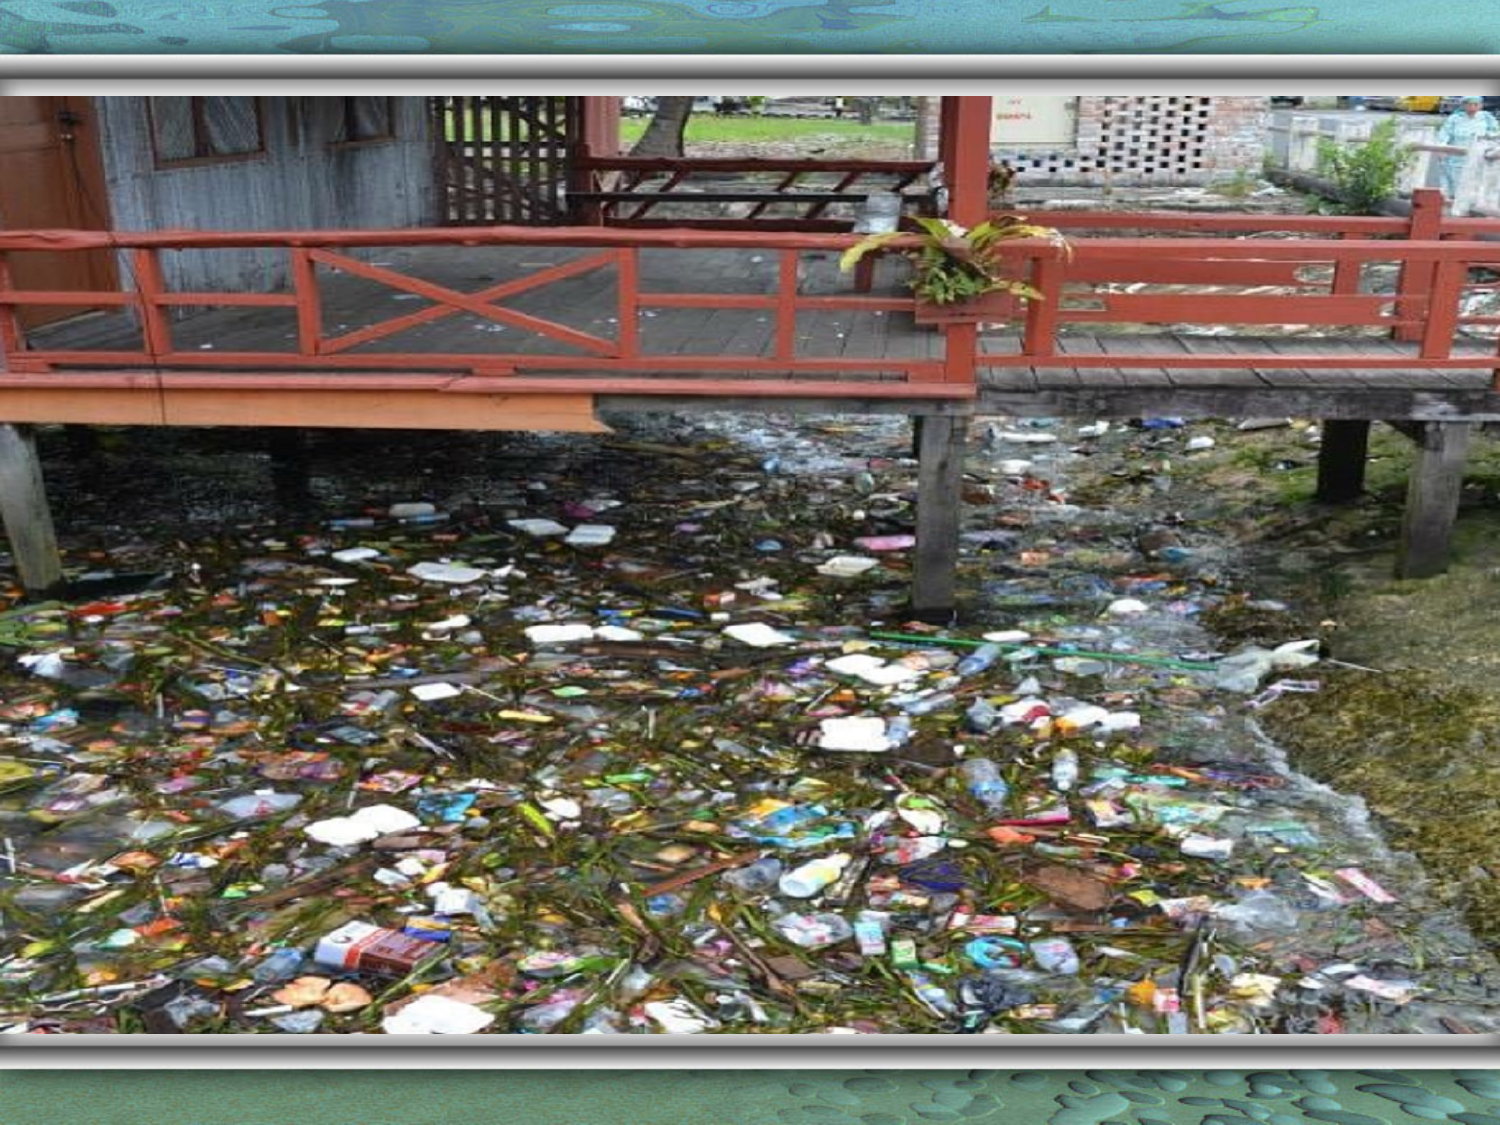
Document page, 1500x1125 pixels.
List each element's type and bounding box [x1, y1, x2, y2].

list [0, 96, 1500, 1034]
picture [0, 0, 1500, 96]
picture [0, 1034, 1500, 1125]
